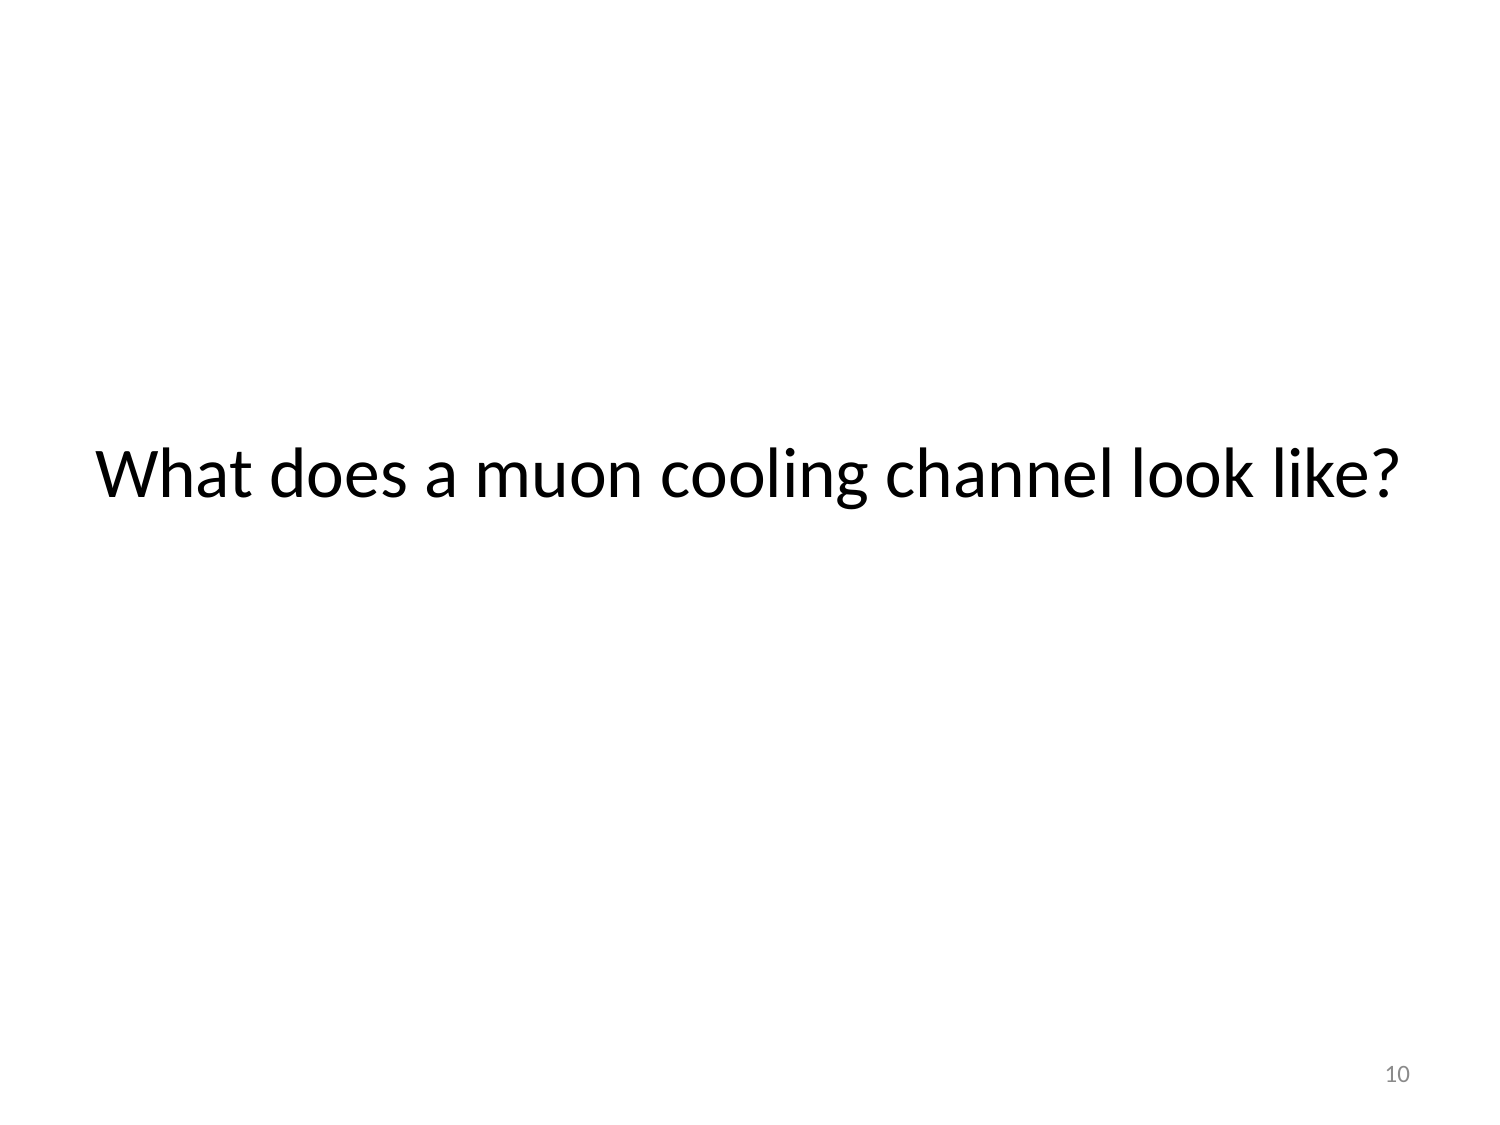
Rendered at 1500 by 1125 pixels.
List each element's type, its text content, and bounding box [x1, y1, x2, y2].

title What does a muon cooling channel look like? [75, 375, 1425, 563]
slide_number 10 [1074, 1042, 1425, 1103]
